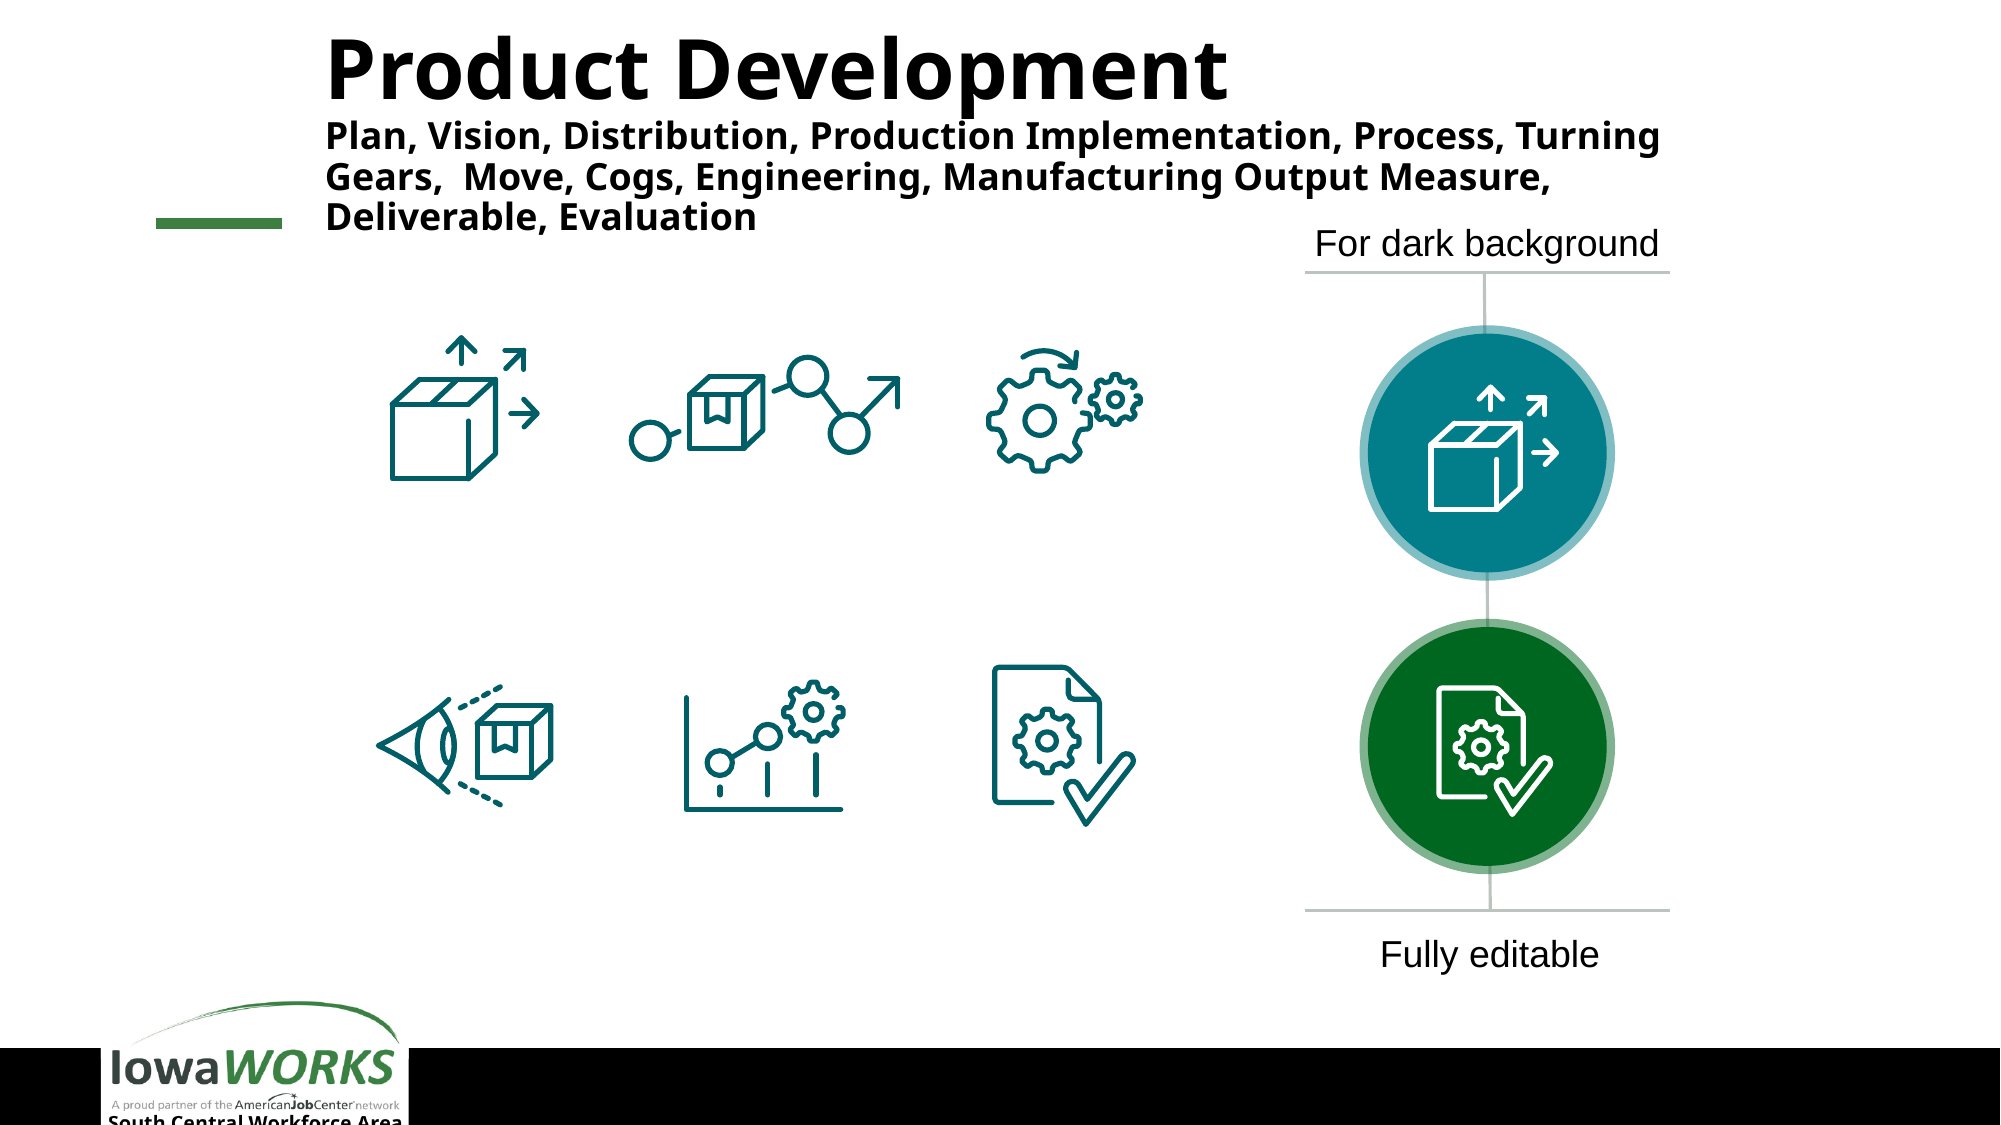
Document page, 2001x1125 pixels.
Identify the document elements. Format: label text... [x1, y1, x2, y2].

text_box [773, 357, 898, 453]
text_box [631, 422, 679, 460]
text_box [783, 682, 844, 742]
title Product Development Plan, Vision, Distribution, Production Implementation, Process, Turning Gears, Move, Cogs, Engineering, Manufacturing Output Measure, Deliverable, Evaluation [324, 7, 1675, 260]
text_box [994, 667, 1134, 825]
text_box [689, 376, 763, 449]
text_box [378, 699, 455, 793]
text_box [686, 697, 841, 810]
text_box [510, 399, 538, 427]
text_box [392, 379, 496, 479]
text_box [1090, 374, 1141, 425]
text_box [477, 705, 551, 778]
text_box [1253, 211, 1727, 984]
picture [100, 989, 409, 1125]
text_box [447, 337, 475, 364]
text_box [988, 370, 1091, 471]
text_box [1022, 350, 1077, 368]
text_box [504, 350, 524, 370]
